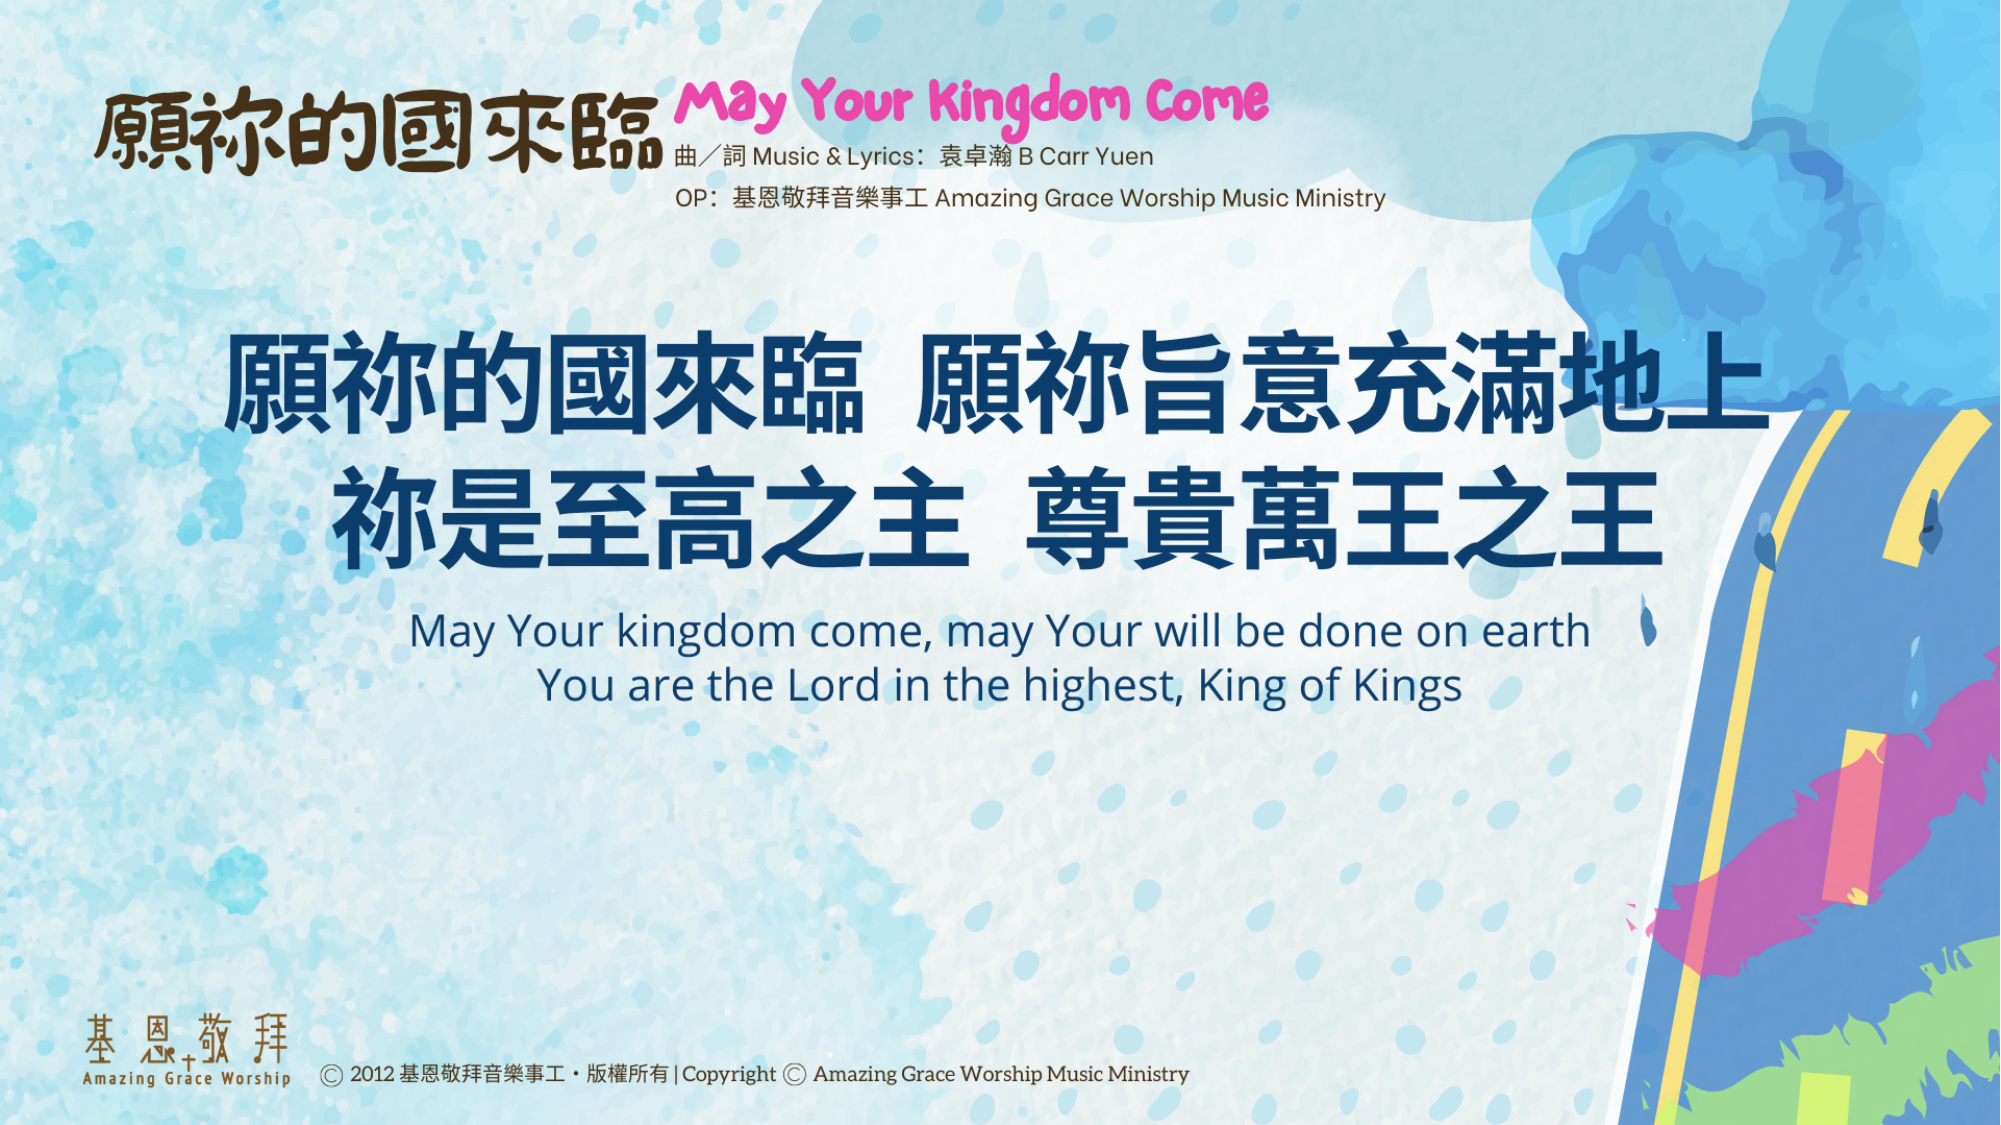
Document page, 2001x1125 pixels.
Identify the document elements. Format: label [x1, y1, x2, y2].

list [0, 0, 2000, 1125]
